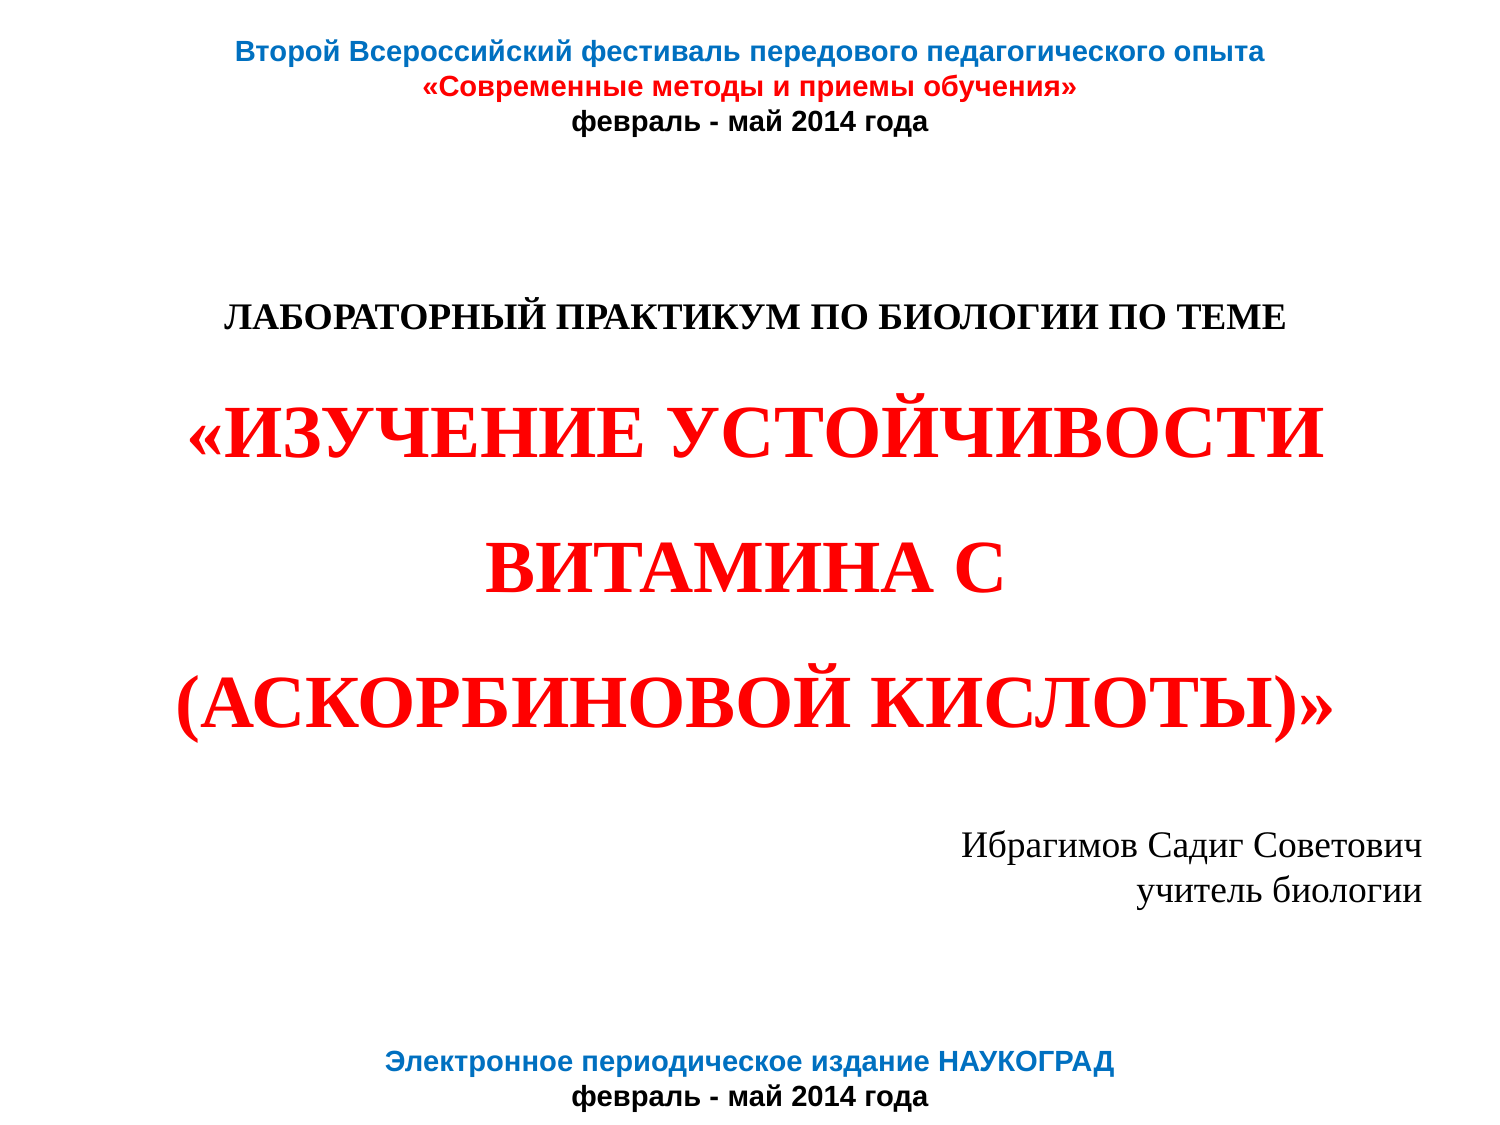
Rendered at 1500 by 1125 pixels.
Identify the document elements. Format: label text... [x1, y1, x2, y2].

text_box ЛАБОРАТОРНЫЙ ПРАКТИКУМ ПО БИОЛОГИИ ПО ТЕМЕ «ИЗУЧЕНИЕ УСТОЙЧИВОСТИ ВИТАМИНА С (АСКОРБИНОВОЙ КИСЛОТЫ)» [137, 262, 1375, 750]
text_box Второй Всероссийский фестиваль передового педагогического опыта «Современные методы и приемы обучения» февраль - май 2014 года [2, 24, 1498, 145]
text_box Ибрагимов Садиг Советович учитель биологии [687, 812, 1438, 918]
text_box Электронное периодическое издание НАУКОГРАД февраль - май 2014 года [12, 1035, 1488, 1120]
